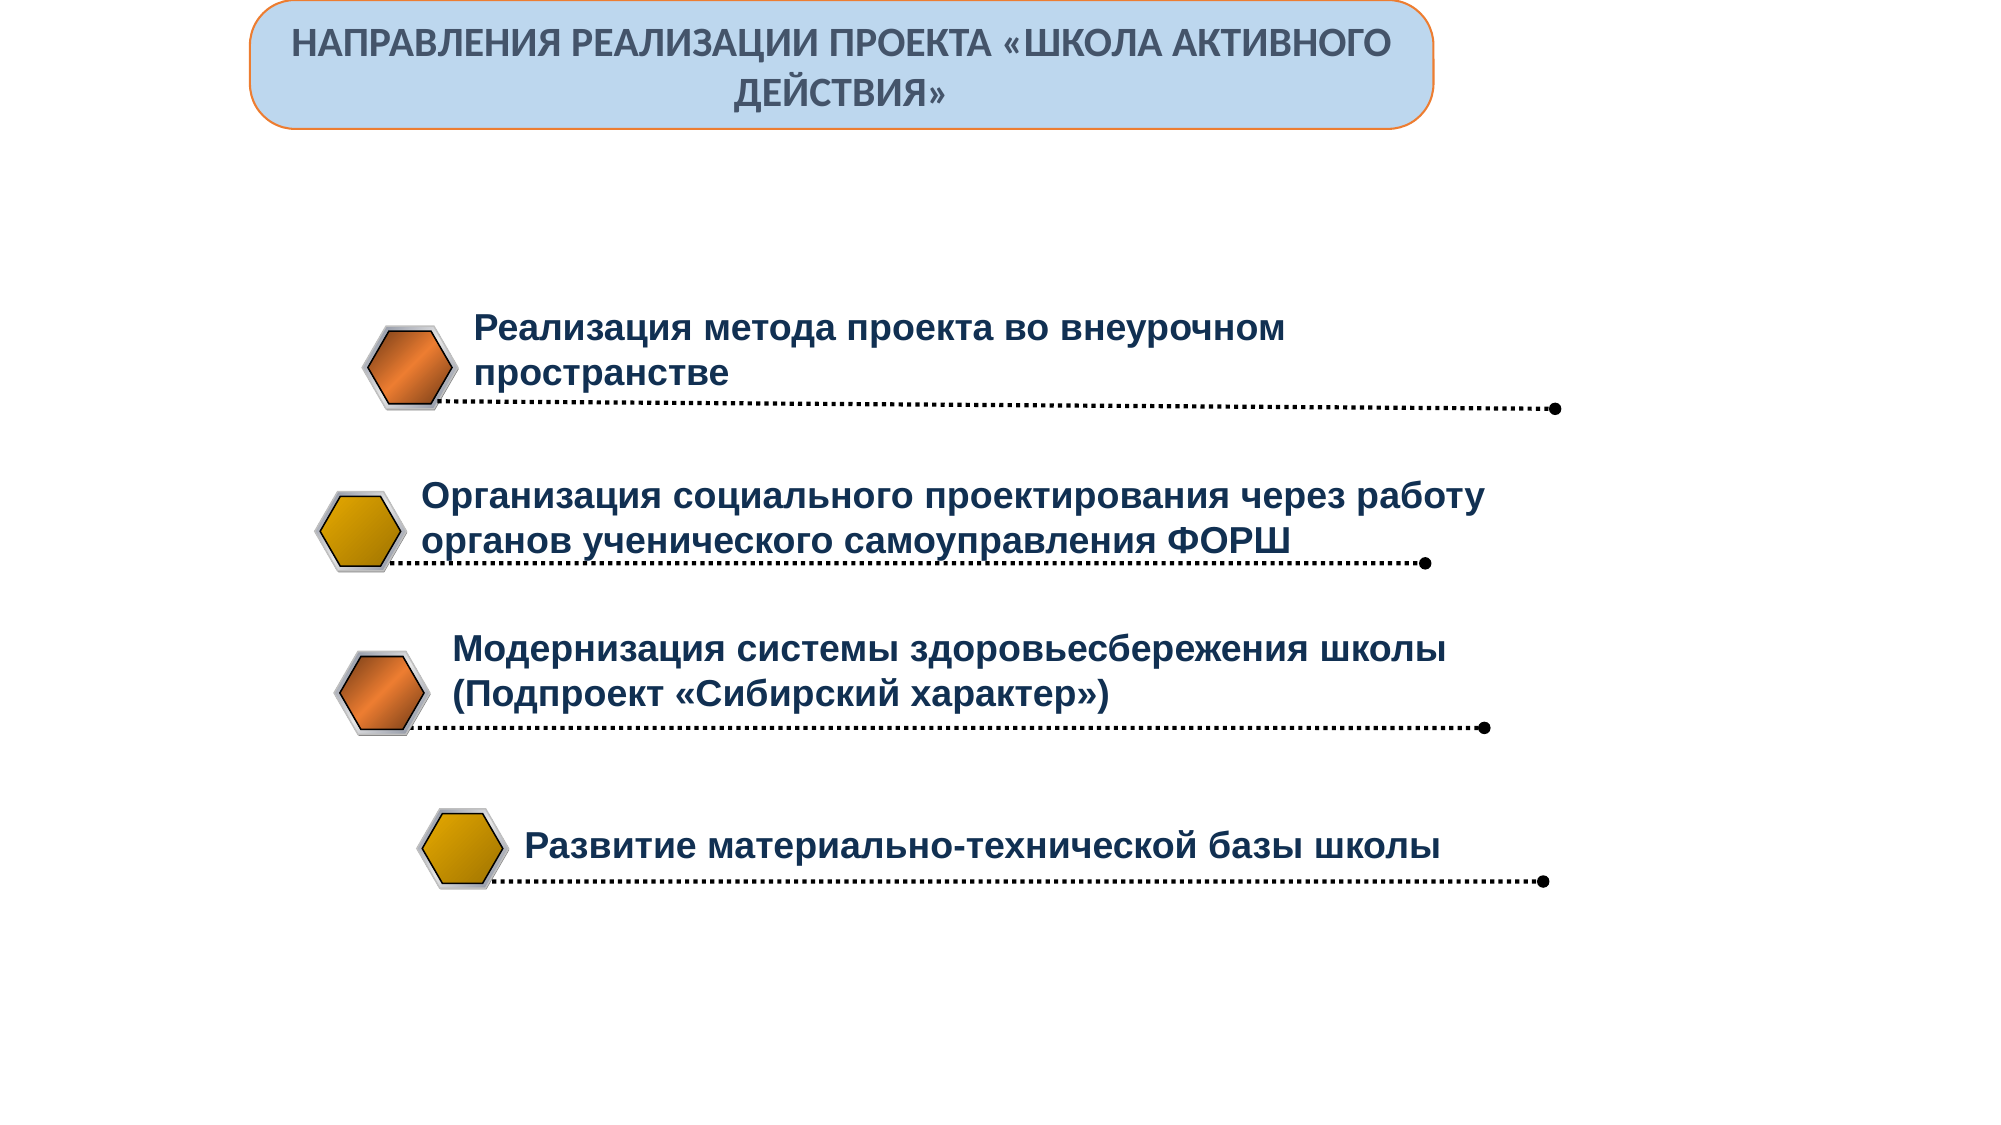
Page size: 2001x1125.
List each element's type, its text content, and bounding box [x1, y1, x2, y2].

text_box Развитие материально-технической базы школы [510, 813, 1498, 874]
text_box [314, 491, 408, 573]
text_box НАПРАВЛЕНИЯ РЕАЛИЗАЦИИ ПРОЕКТА «ШКОЛА АКТИВНОГО ДЕЙСТВИЯ» [248, 0, 1435, 130]
text_box [1536, 875, 1550, 888]
text_box [1478, 722, 1491, 735]
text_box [334, 651, 431, 736]
text_box Организация социального проектирования через работу органов ученического самоуправления ФОРШ [406, 463, 1556, 568]
text_box Модернизация системы здоровьесбережения школы (Подпроект «Сибирский характер») [437, 616, 1532, 722]
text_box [416, 808, 510, 890]
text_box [362, 326, 1556, 411]
text_box Реализация метода проекта во внеурочном пространстве [458, 295, 1544, 326]
